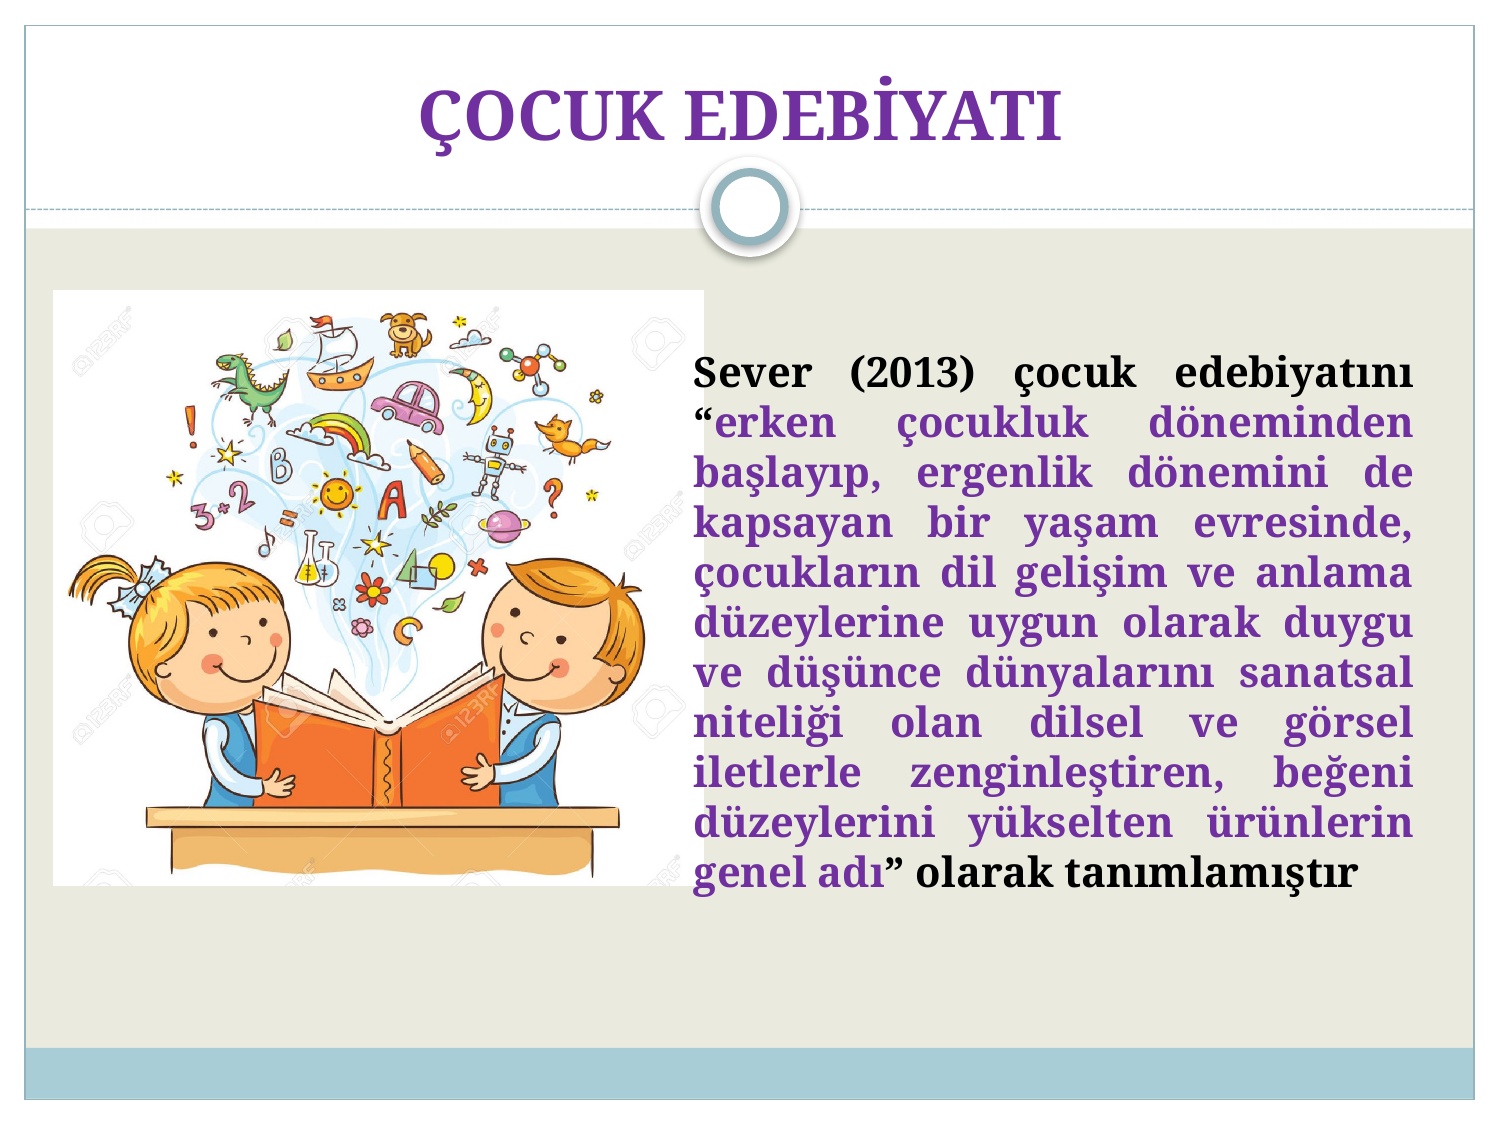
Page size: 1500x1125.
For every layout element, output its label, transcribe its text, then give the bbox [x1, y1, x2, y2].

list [52, 290, 704, 886]
title ÇOCUK EDEBİYATI [49, 37, 1450, 162]
text_box Sever (2013) çocuk edebiyatını “erken çocukluk döneminden başlayıp, ergenlik dönemini de kapsayan bir yaşam evresinde, çocukların dil gelişim ve anlama düzeylerine uygun olarak duygu ve düşünce dünyalarını sanatsal niteliği olan dilsel ve görsel iletlerle zenginleştiren, beğeni düzeylerini yükselten ürünlerin genel adı” olarak tanımlamıştır [679, 338, 1430, 904]
